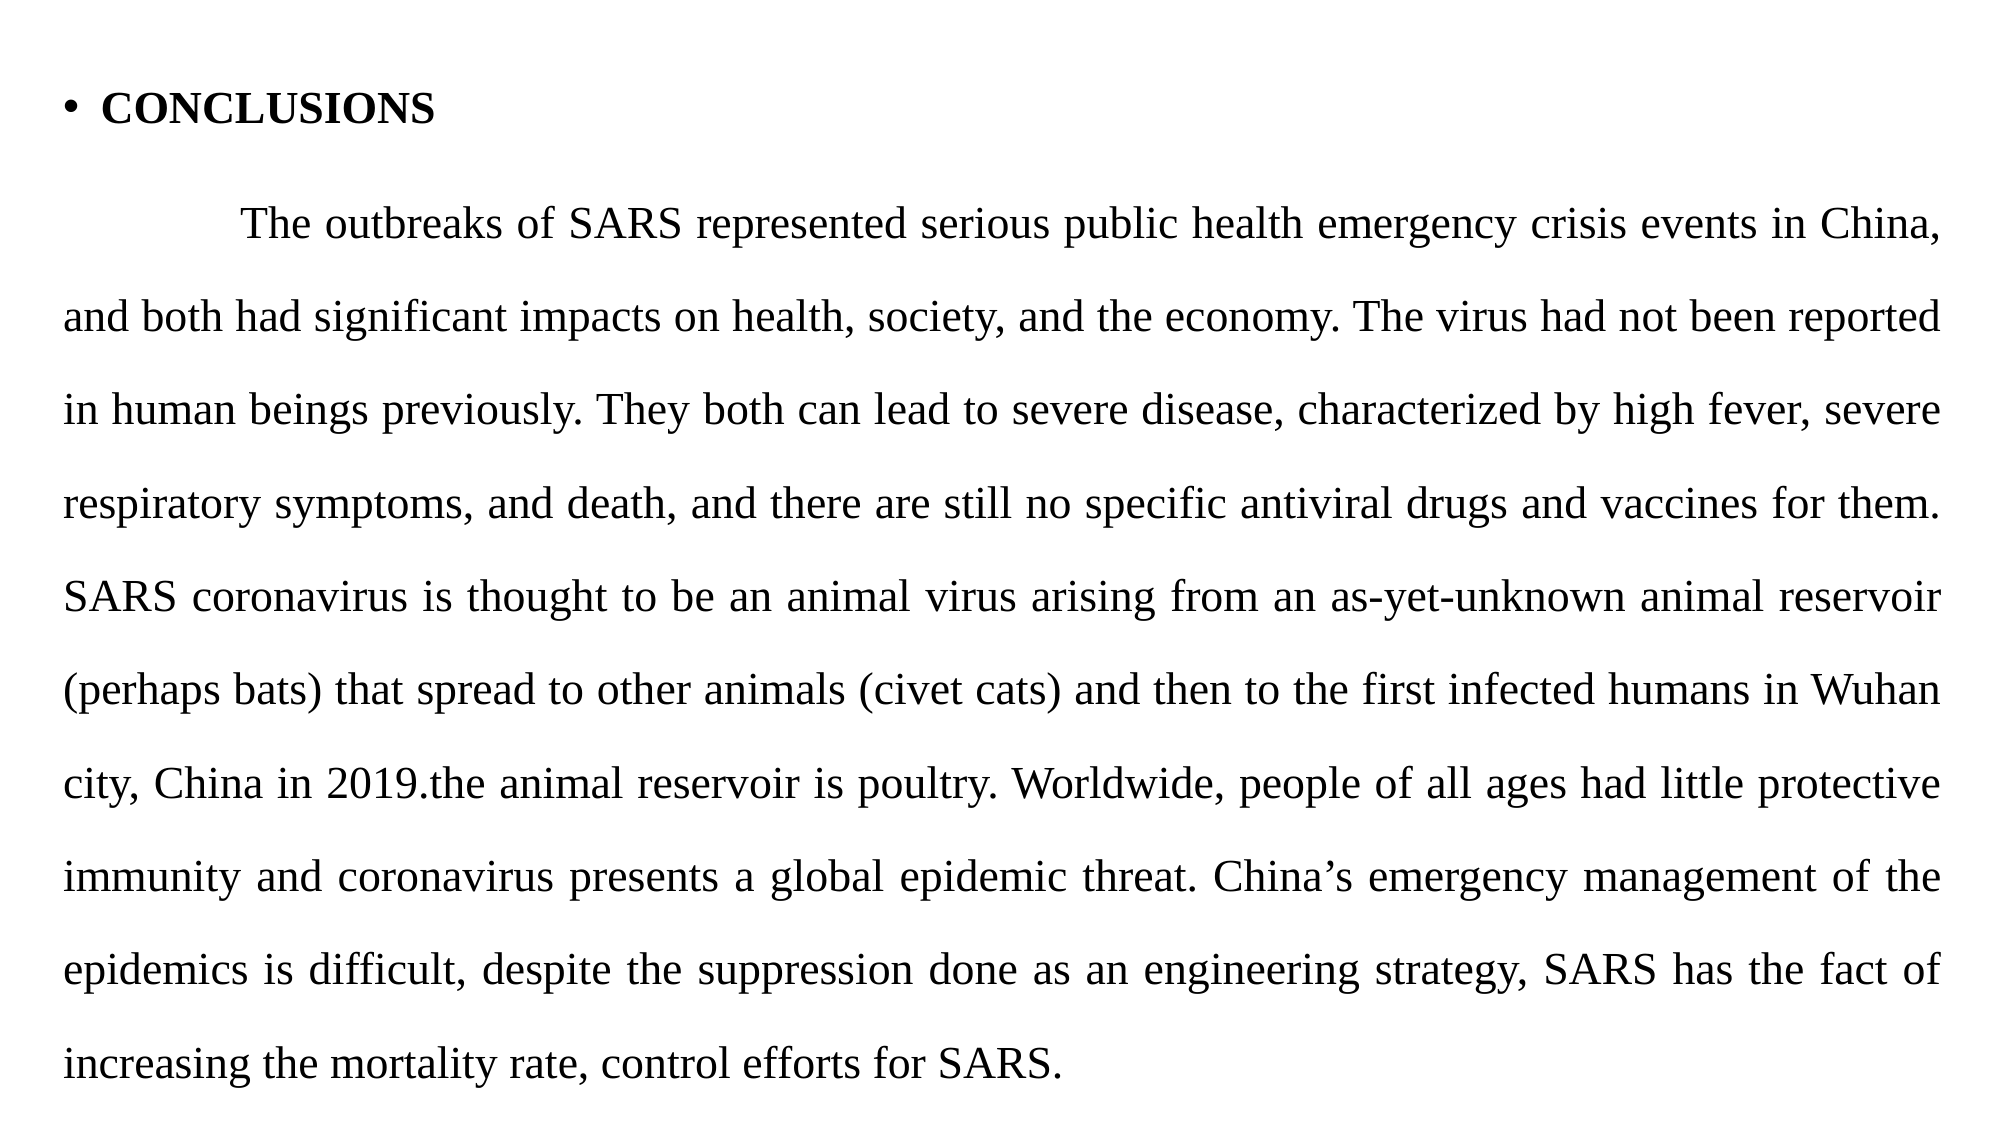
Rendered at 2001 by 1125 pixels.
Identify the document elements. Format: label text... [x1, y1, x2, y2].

list CONCLUSIONS The outbreaks of SARS represented serious public health emergency crisis events in China, and both had significant impacts on health, society, and the economy. The virus had not been reported in human beings previously. They both can lead to severe disease, characterized by high fever, severe respiratory symptoms, and death, and there are still no specific antiviral drugs and vaccines for them. SARS coronavirus is thought to be an animal virus arising from an as-yet-unknown animal reservoir (perhaps bats) that spread to other animals (civet cats) and then to the first infected humans in Wuhan city, China in 2019.the animal reservoir is poultry. Worldwide, people of all ages had little protective immunity and coronavirus presents a global epidemic threat. China’s emergency management of the epidemics is difficult, despite the suppression done as an engineering strategy, SARS has the fact of increasing the mortality rate, control efforts for SARS. [48, 32, 1958, 1125]
